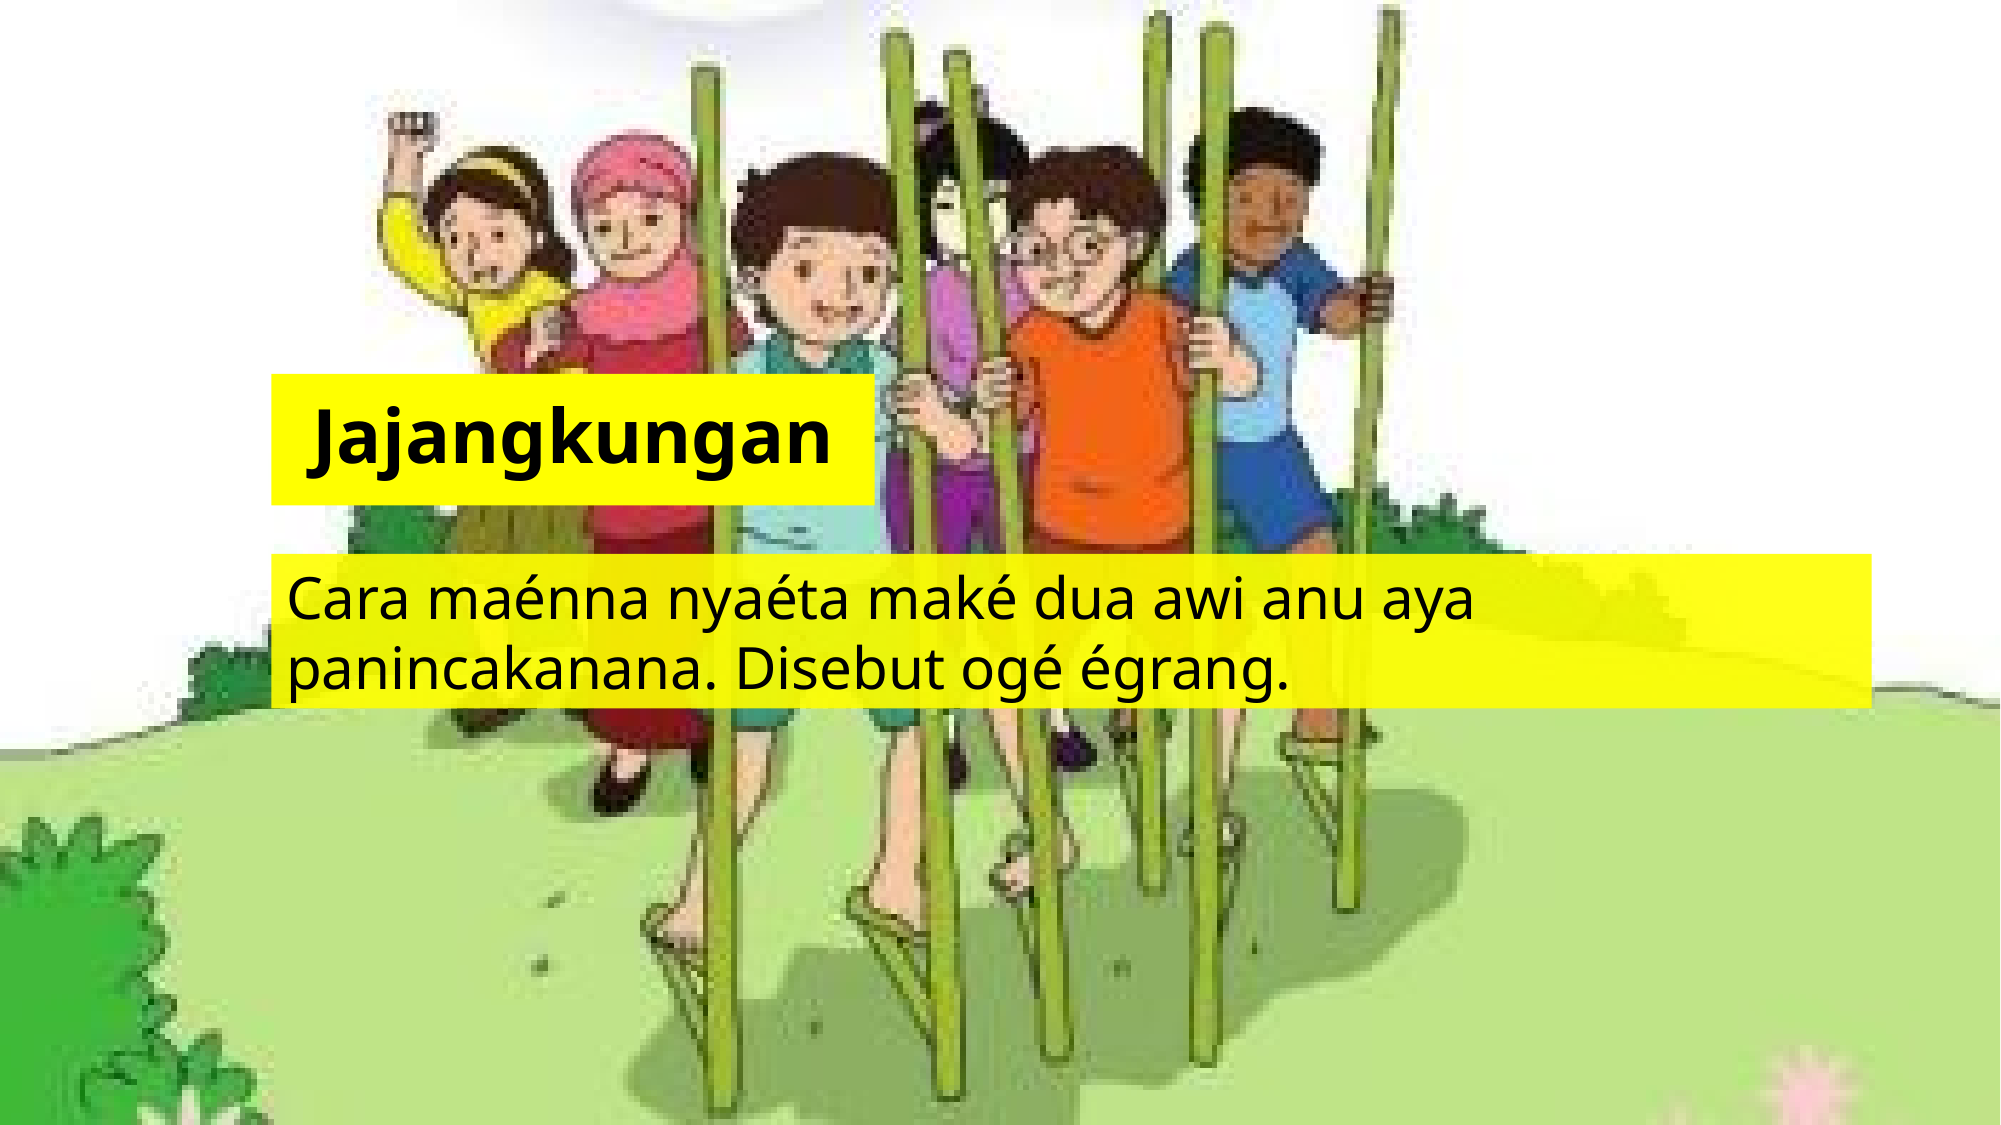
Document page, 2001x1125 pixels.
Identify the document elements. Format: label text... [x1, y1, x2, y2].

picture [0, 0, 2001, 1125]
text_box Cara maénna nyaéta maké dua awi anu aya panincakanana. Disebut ogé égrang. [271, 553, 1872, 709]
title Jajangkungan [271, 373, 875, 506]
